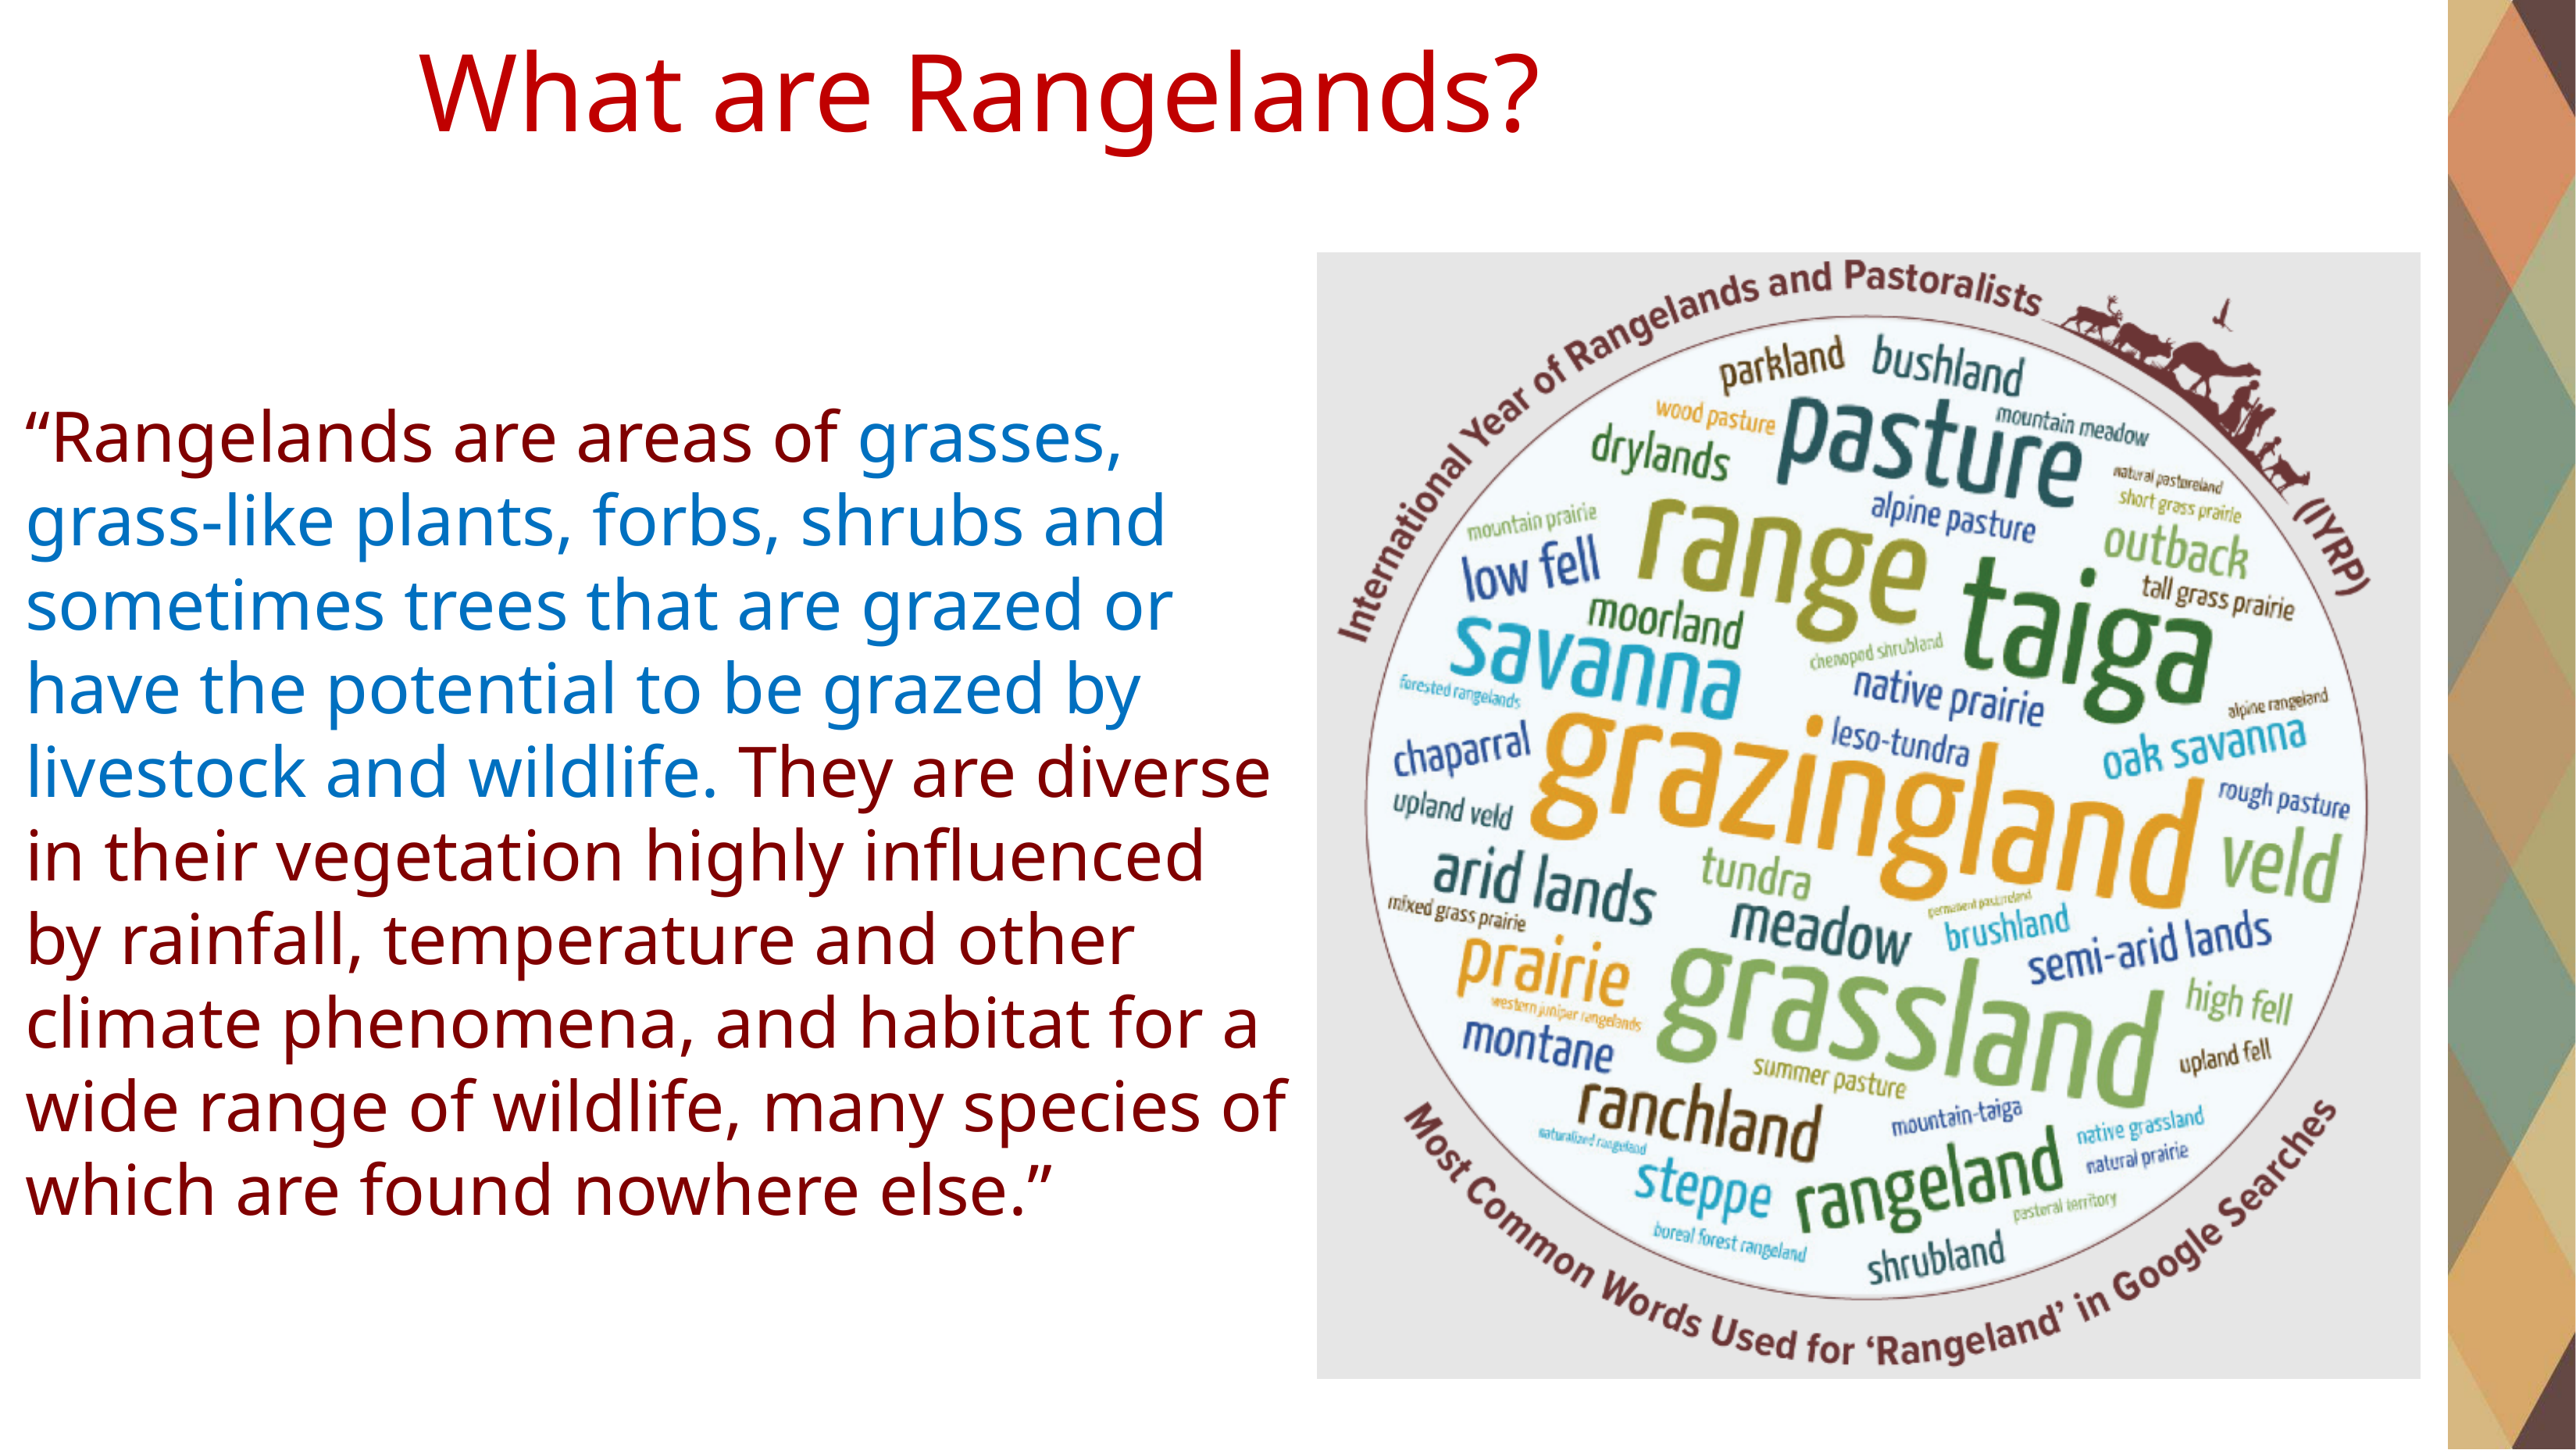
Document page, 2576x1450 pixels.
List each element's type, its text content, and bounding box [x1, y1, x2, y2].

title What are Rangelands? [418, 24, 2158, 266]
list “Rangelands are areas of grasses, grass-like plants, forbs, shrubs and sometimes trees that are grazed or have the potential to be grazed by livestock and wildlife. They are diverse in their vegetation highly influenced by rainfall, temperature and other climate phenomena, and habitat for a wide range of wildlife, many species of which are found nowhere else.” [25, 392, 1288, 1334]
picture [2448, 0, 2576, 1449]
picture [1317, 252, 2421, 1380]
